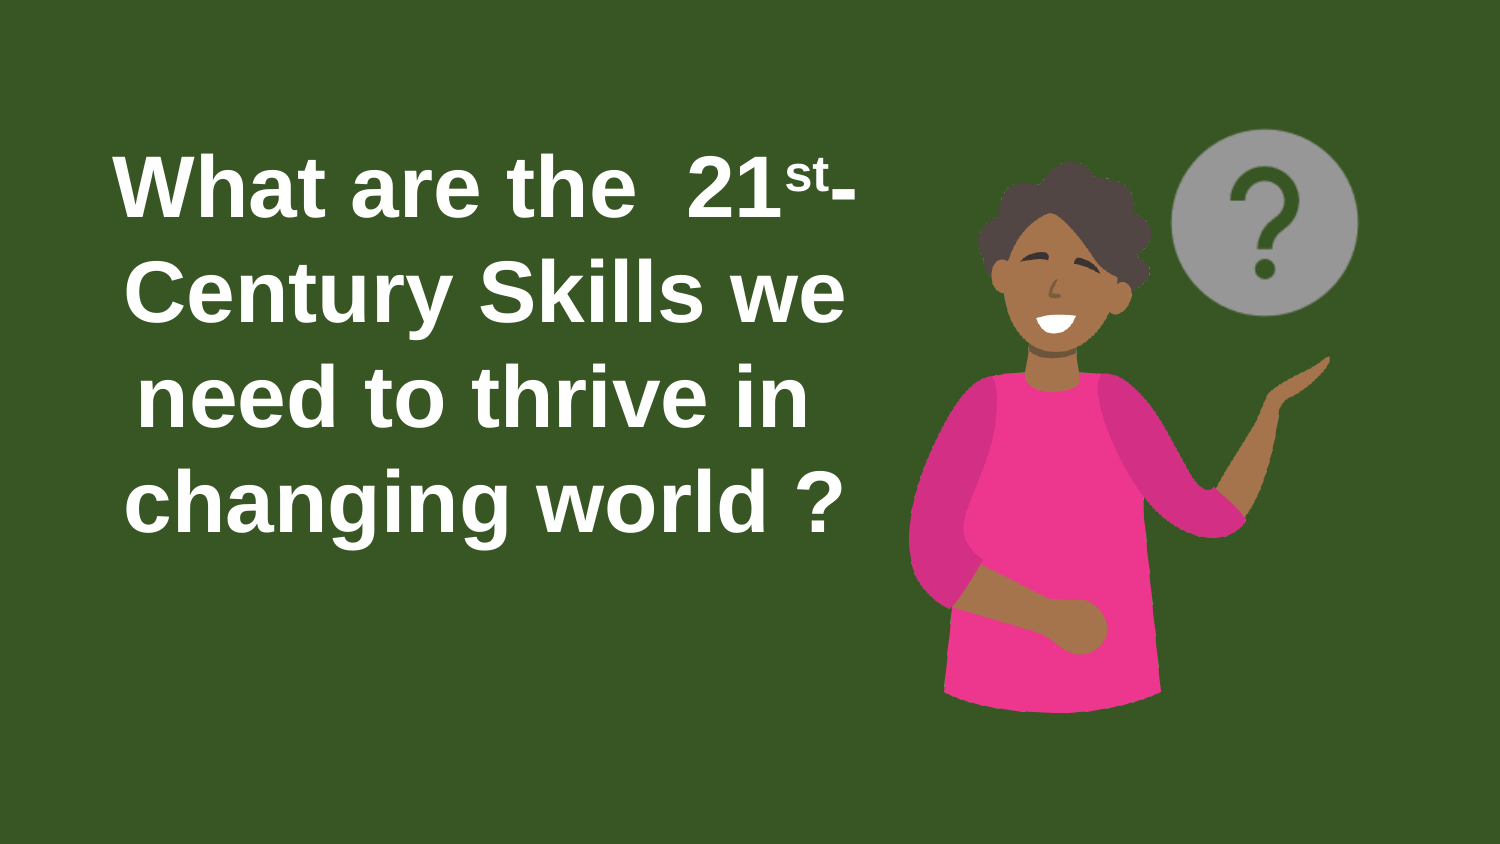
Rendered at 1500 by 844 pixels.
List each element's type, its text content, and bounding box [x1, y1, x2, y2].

text_box What are the 21st-Century Skills we need to thrive in changing world ? [48, 122, 924, 558]
picture [883, 105, 1383, 727]
